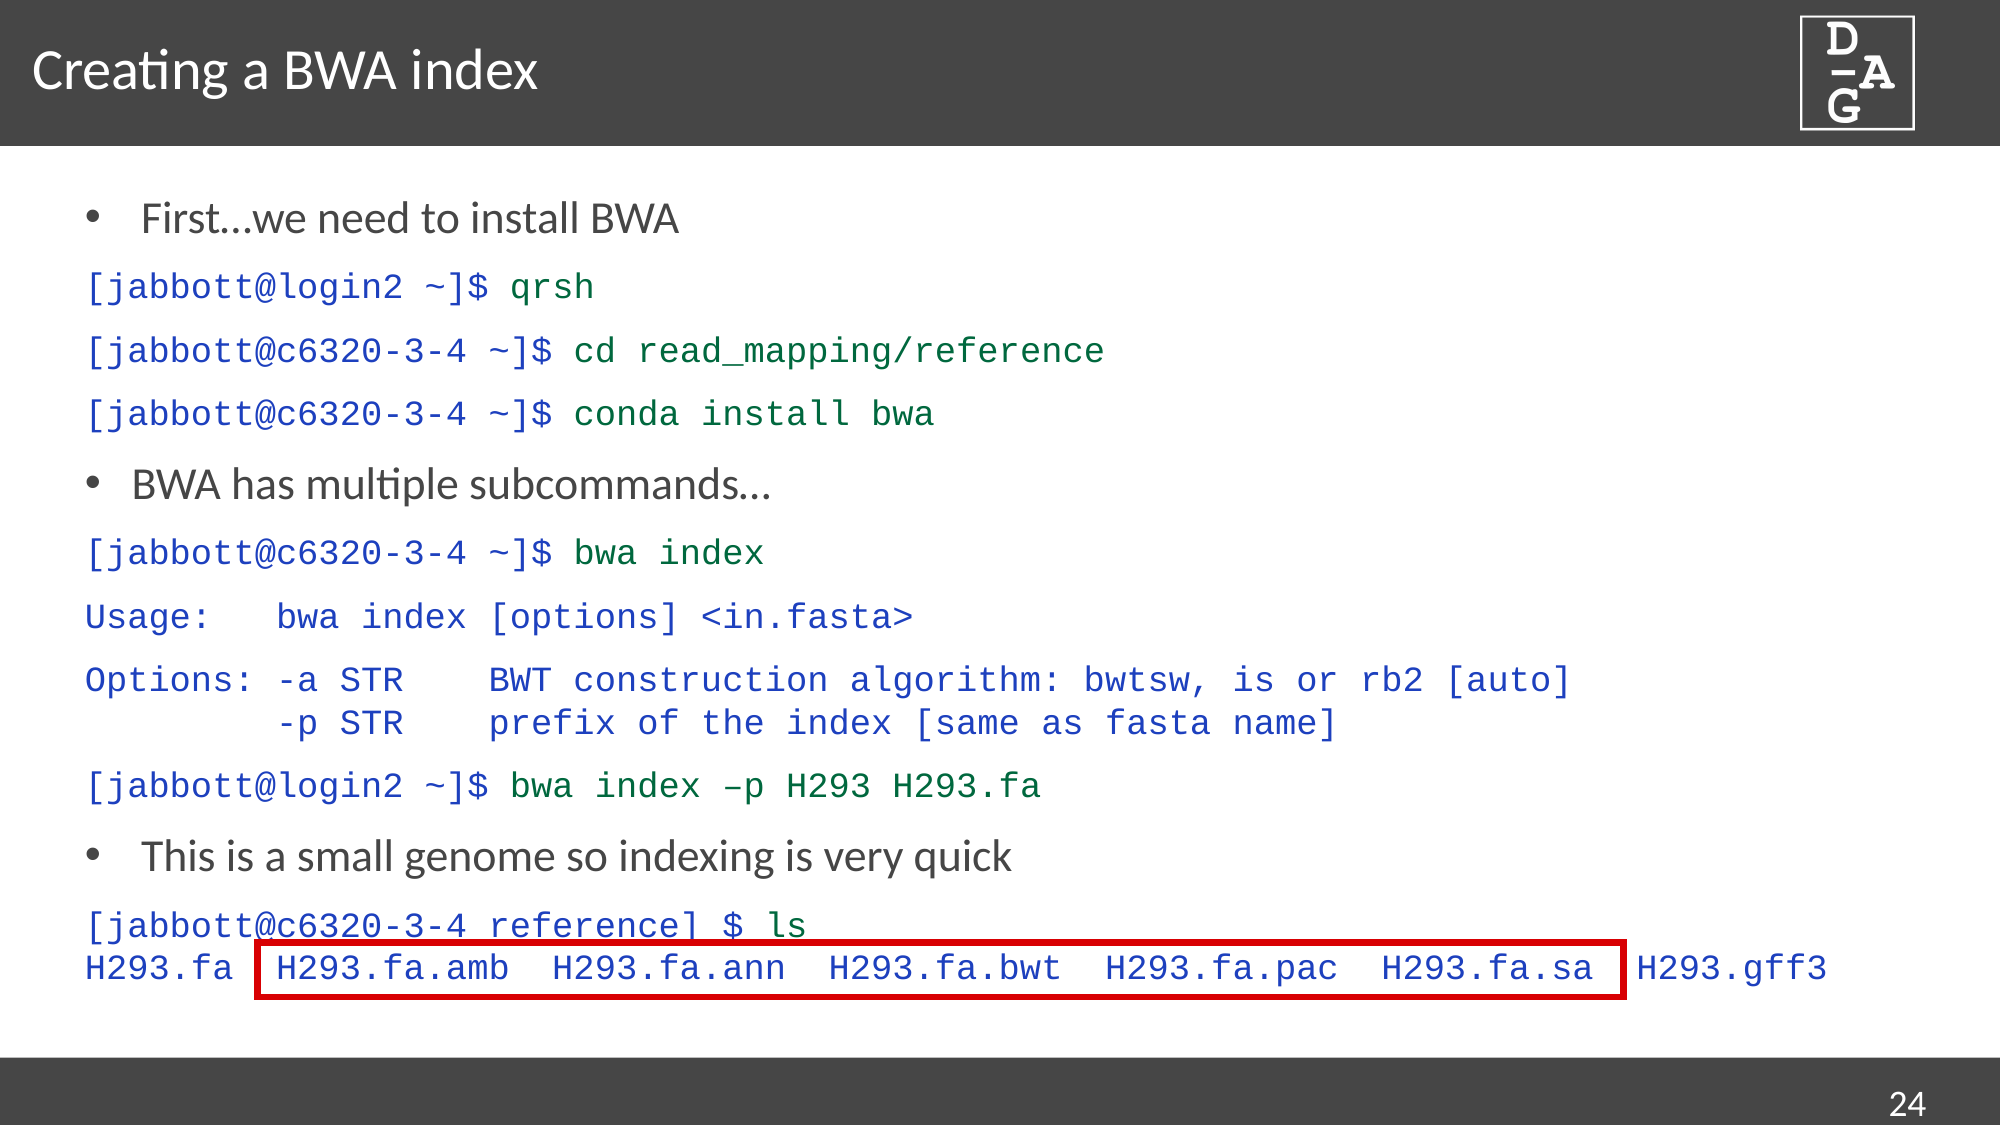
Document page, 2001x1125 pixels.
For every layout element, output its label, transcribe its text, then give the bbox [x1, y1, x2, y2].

title Creating a BWA index [32, 24, 1760, 122]
list First…we need to install BWA [jabbott@login2 ~]$ qrsh [jabbott@c6320-3-4 ~]$ cd read_mapping/reference [jabbott@c6320-3-4 ~]$ conda install bwa BWA has multiple subcommands… [jabbott@c6320-3-4 ~]$ bwa index Usage: bwa index [options] <in.fasta> Options: -a STR BWT construction algorithm: bwtsw, is or rb2 [auto] -p STR prefix of the index [same as fasta name] [jabbott@login2 ~]$ bwa index –p H293 H293.fa This is a small genome so indexing is very quick [jabbott@c6320-3-4 reference] $ ls H293.fa H293.fa.amb H293.fa.ann H293.fa.bwt H293.fa.pac H293.fa.sa H293.gff3 [84, 180, 1916, 1031]
picture [1800, 15, 1916, 131]
text_box [256, 942, 1625, 998]
slide_number 24 [1873, 1071, 1980, 1109]
